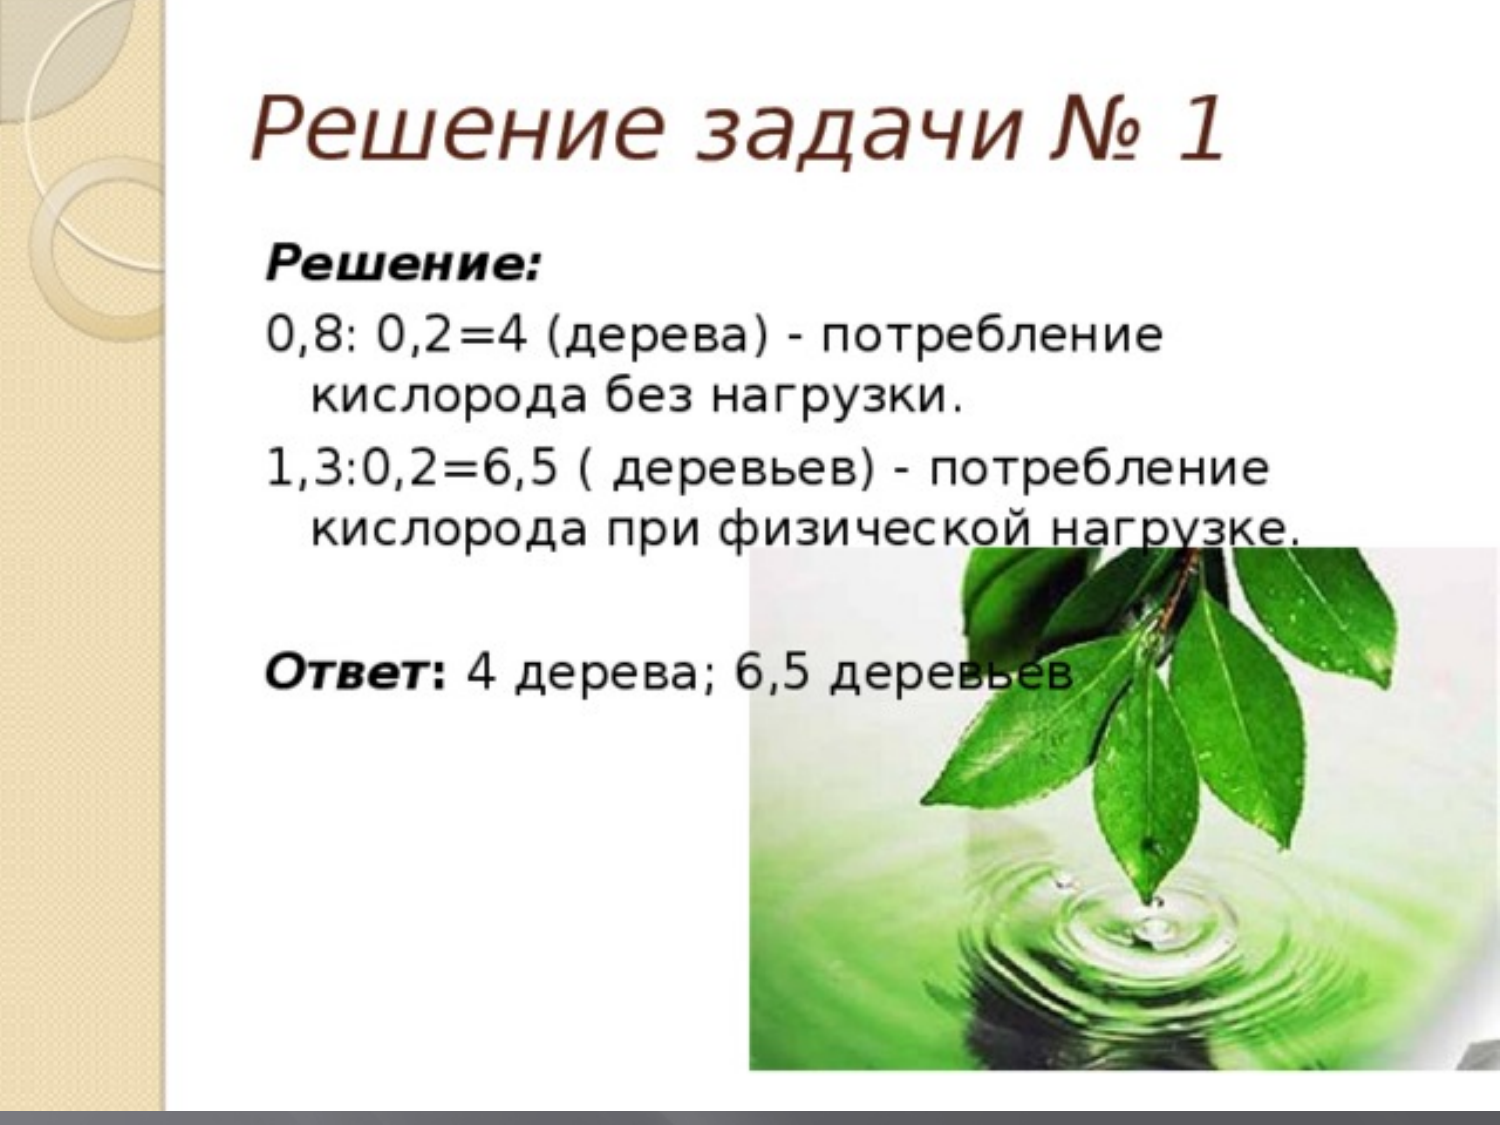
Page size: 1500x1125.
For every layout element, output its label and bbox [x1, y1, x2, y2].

list [0, 0, 1500, 1111]
